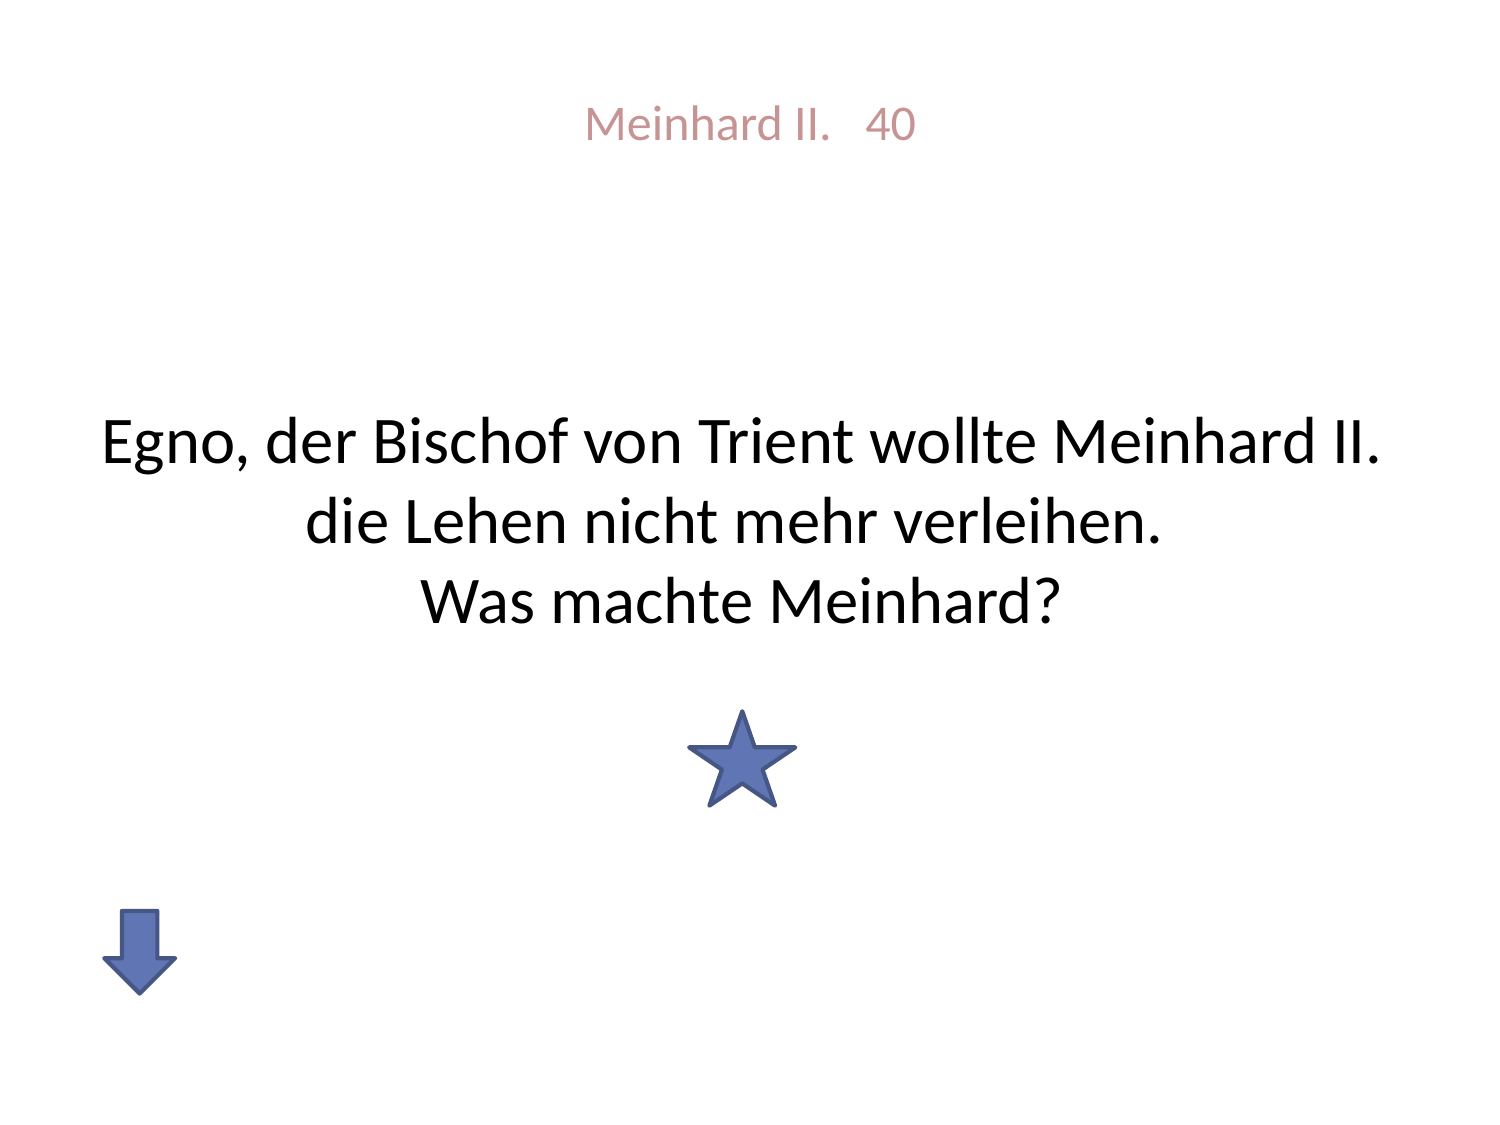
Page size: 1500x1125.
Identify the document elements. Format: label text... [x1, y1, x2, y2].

text_box [687, 709, 798, 808]
text_box [102, 908, 178, 996]
title Meinhard II. 40 [75, 45, 1425, 197]
list Egno, der Bischof von Trient wollte Meinhard II. die Lehen nicht mehr verleihen. Was machte Meinhard? [67, 202, 1418, 912]
